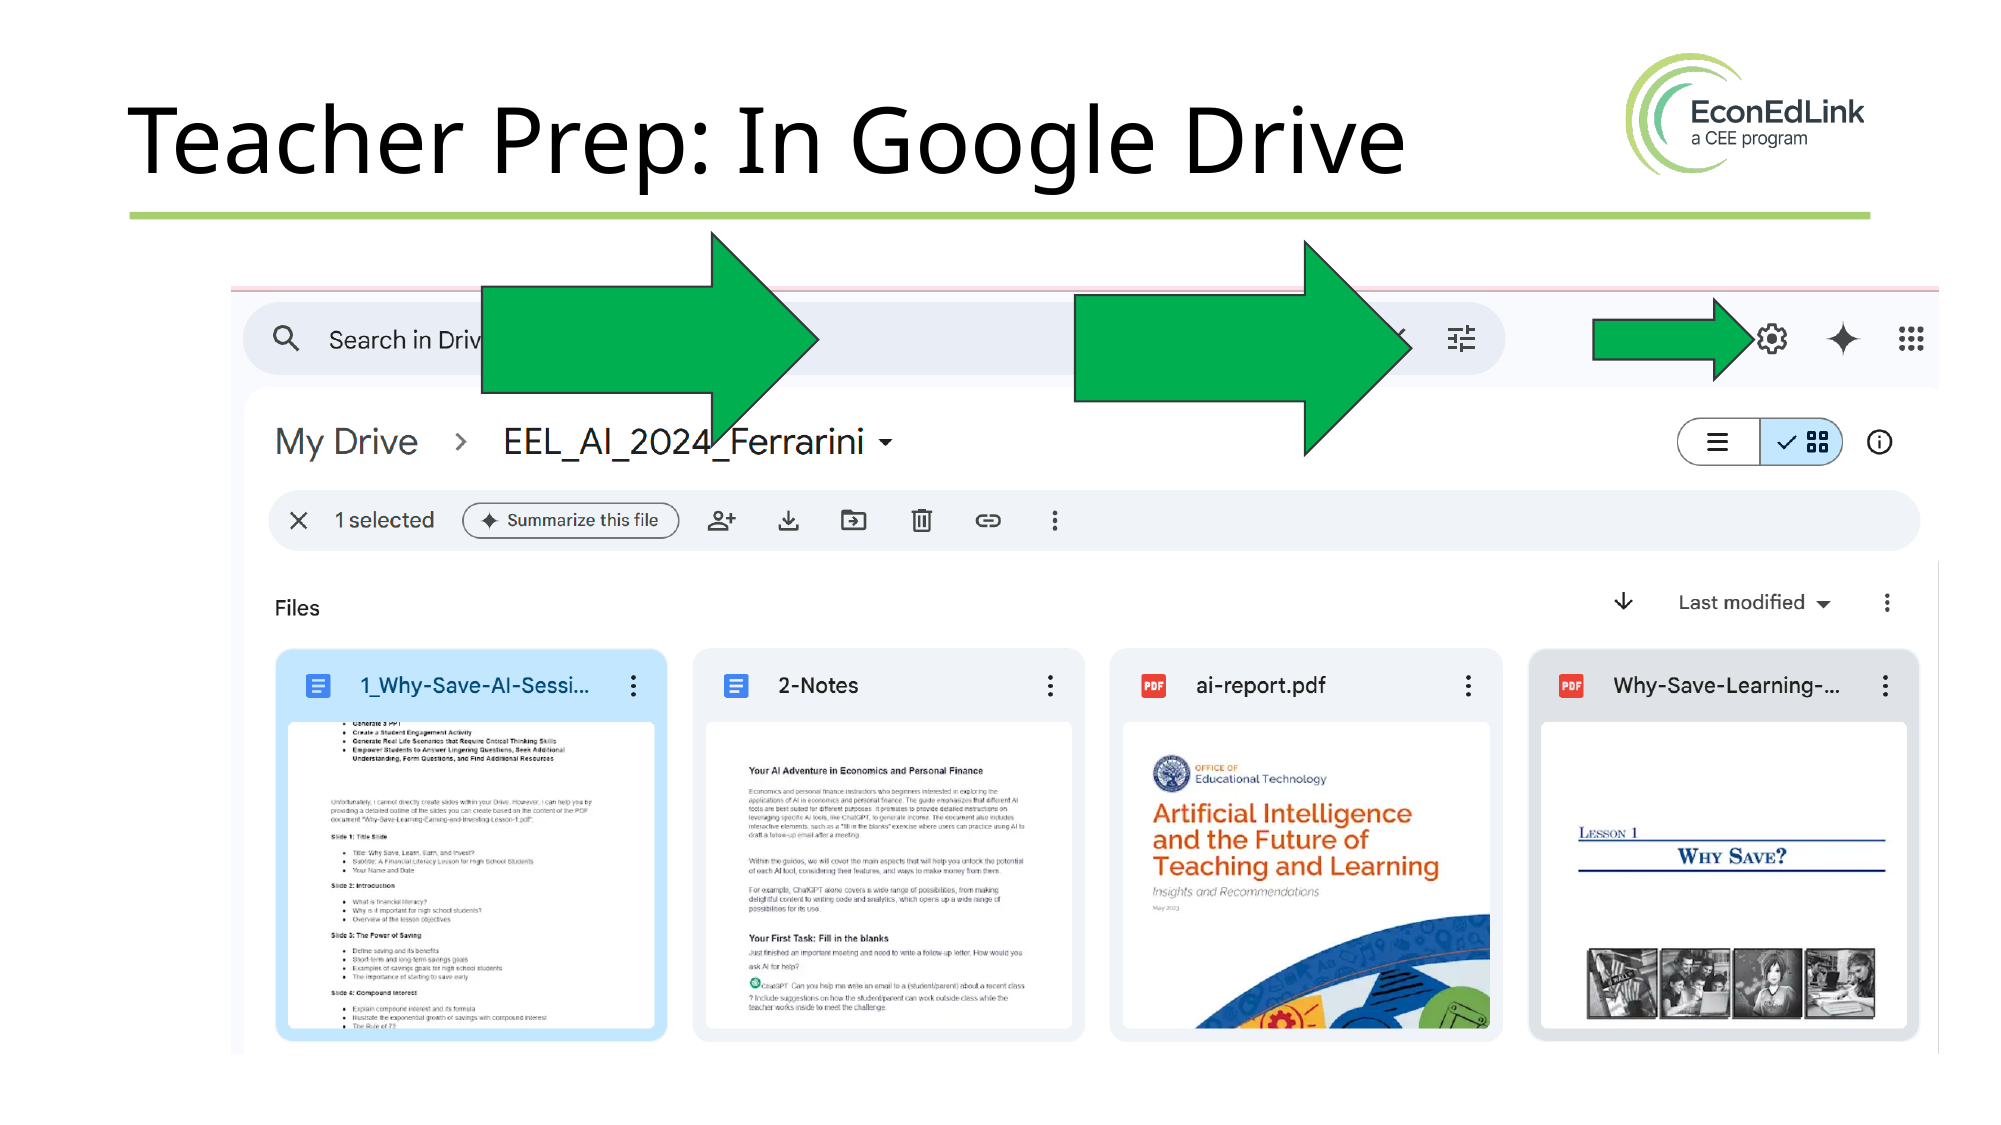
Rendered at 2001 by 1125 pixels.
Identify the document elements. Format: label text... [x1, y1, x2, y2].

title Teacher Prep: In Google Drive [112, 86, 1624, 225]
text_box [1303, 239, 1351, 286]
picture [230, 286, 1939, 1054]
text_box [480, 230, 767, 286]
